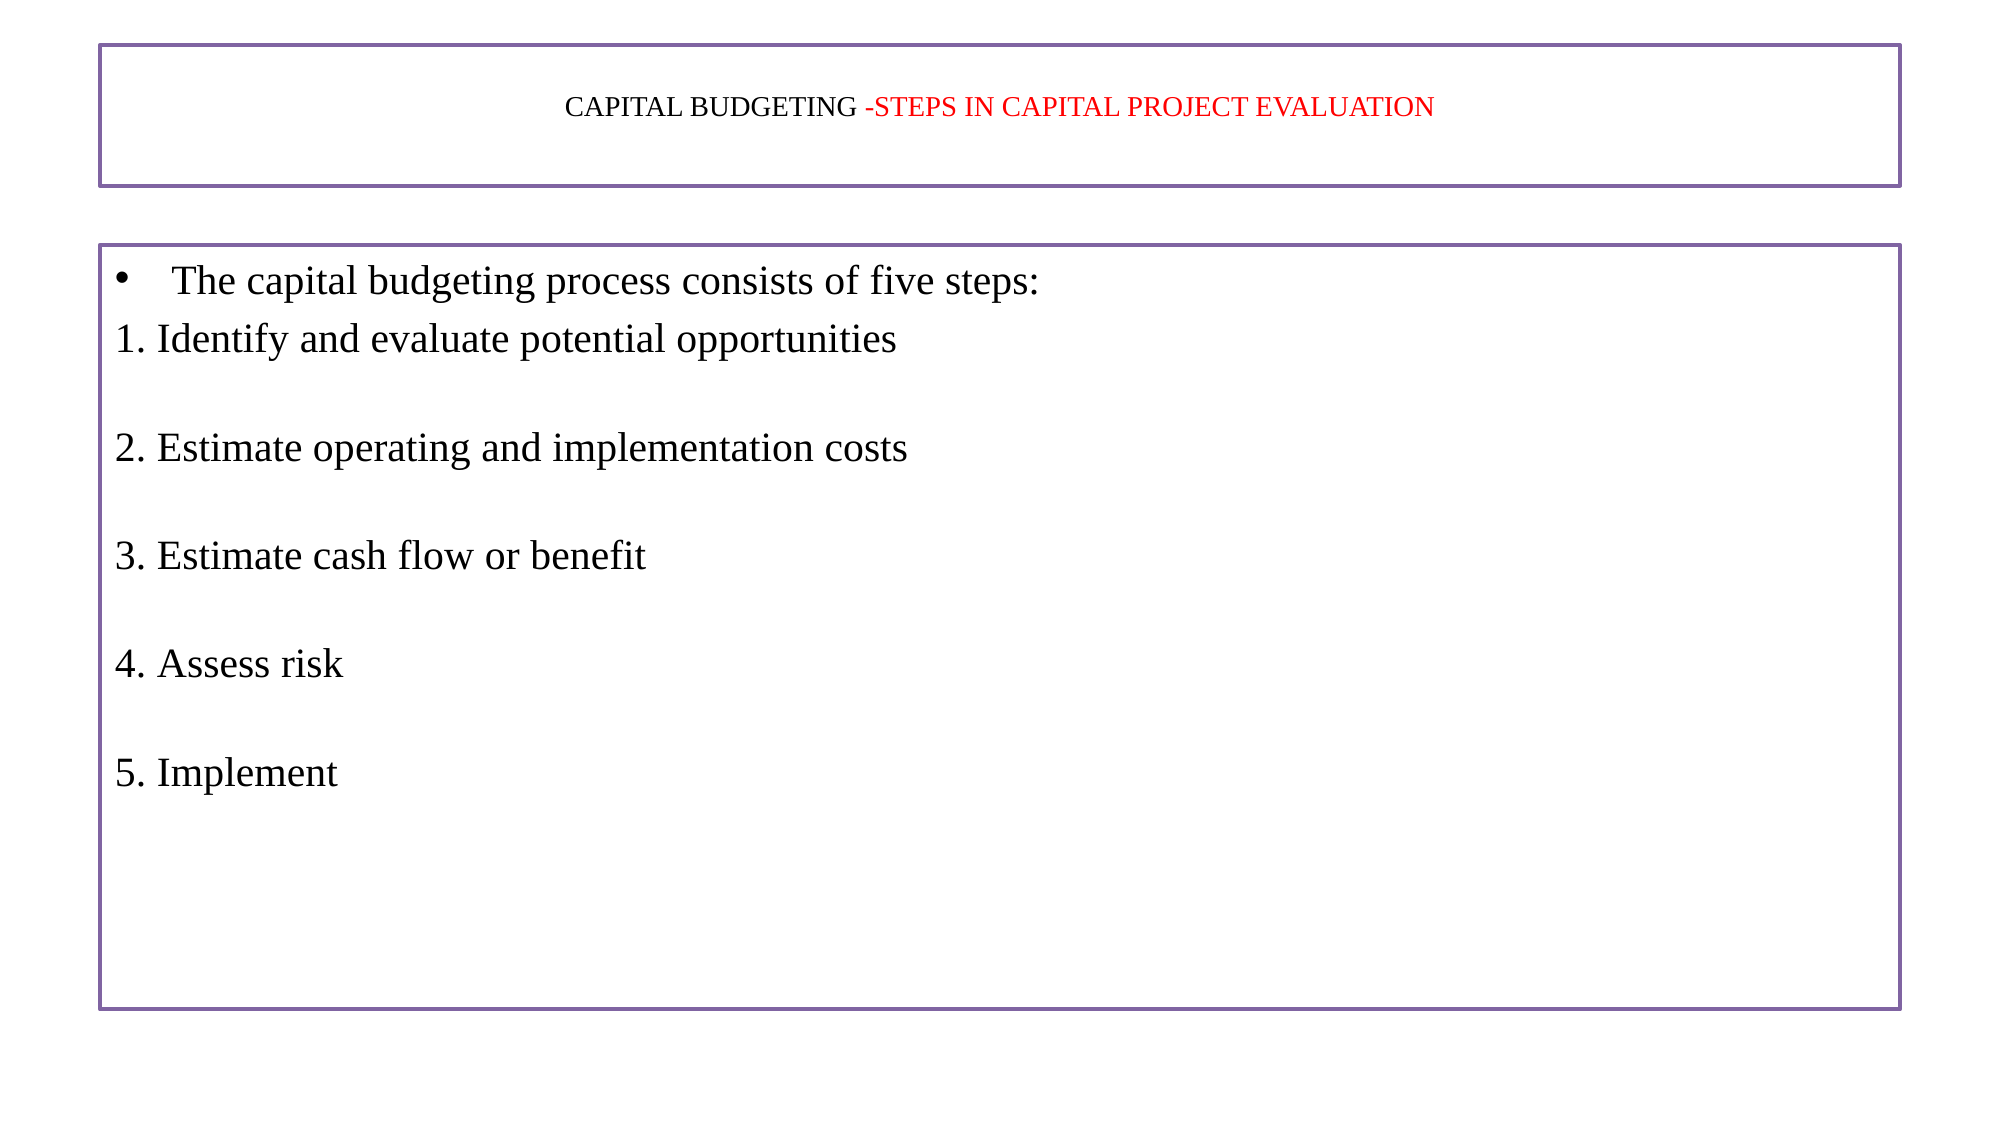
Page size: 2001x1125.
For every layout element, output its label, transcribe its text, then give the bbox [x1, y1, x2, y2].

list The capital budgeting process consists of five steps: 1. Identify and evaluate potential opportunities 2. Estimate operating and implementation costs 3. Estimate cash flow or benefit 4. Assess risk 5. Implement [98, 243, 1902, 1011]
title CAPITAL BUDGETING -STEPS IN CAPITAL PROJECT EVALUATION [98, 43, 1902, 188]
